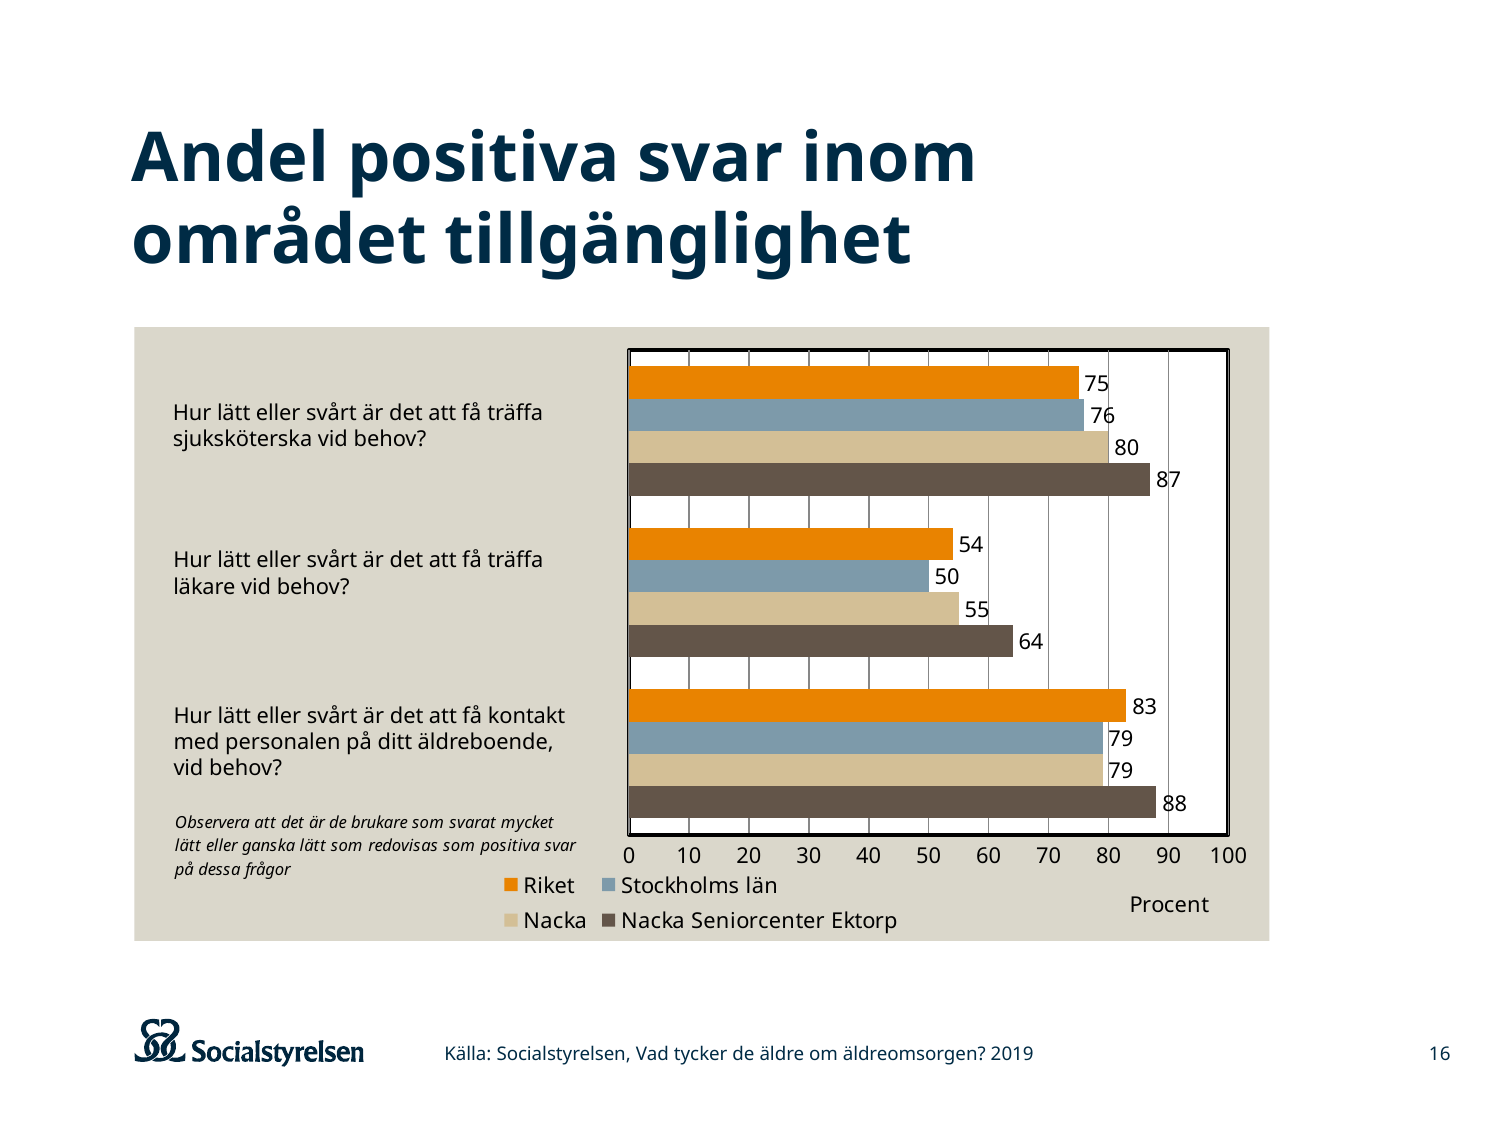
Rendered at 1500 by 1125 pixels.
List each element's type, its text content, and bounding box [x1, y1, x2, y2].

title Andel positiva svar inom området tillgänglighet [131, 112, 1273, 326]
chart [134, 326, 1270, 942]
footer Källa: Socialstyrelsen, Vad tycker de äldre om äldreomsorgen? 2019 [444, 1032, 1110, 1077]
slide_number 16 [1379, 1032, 1451, 1077]
